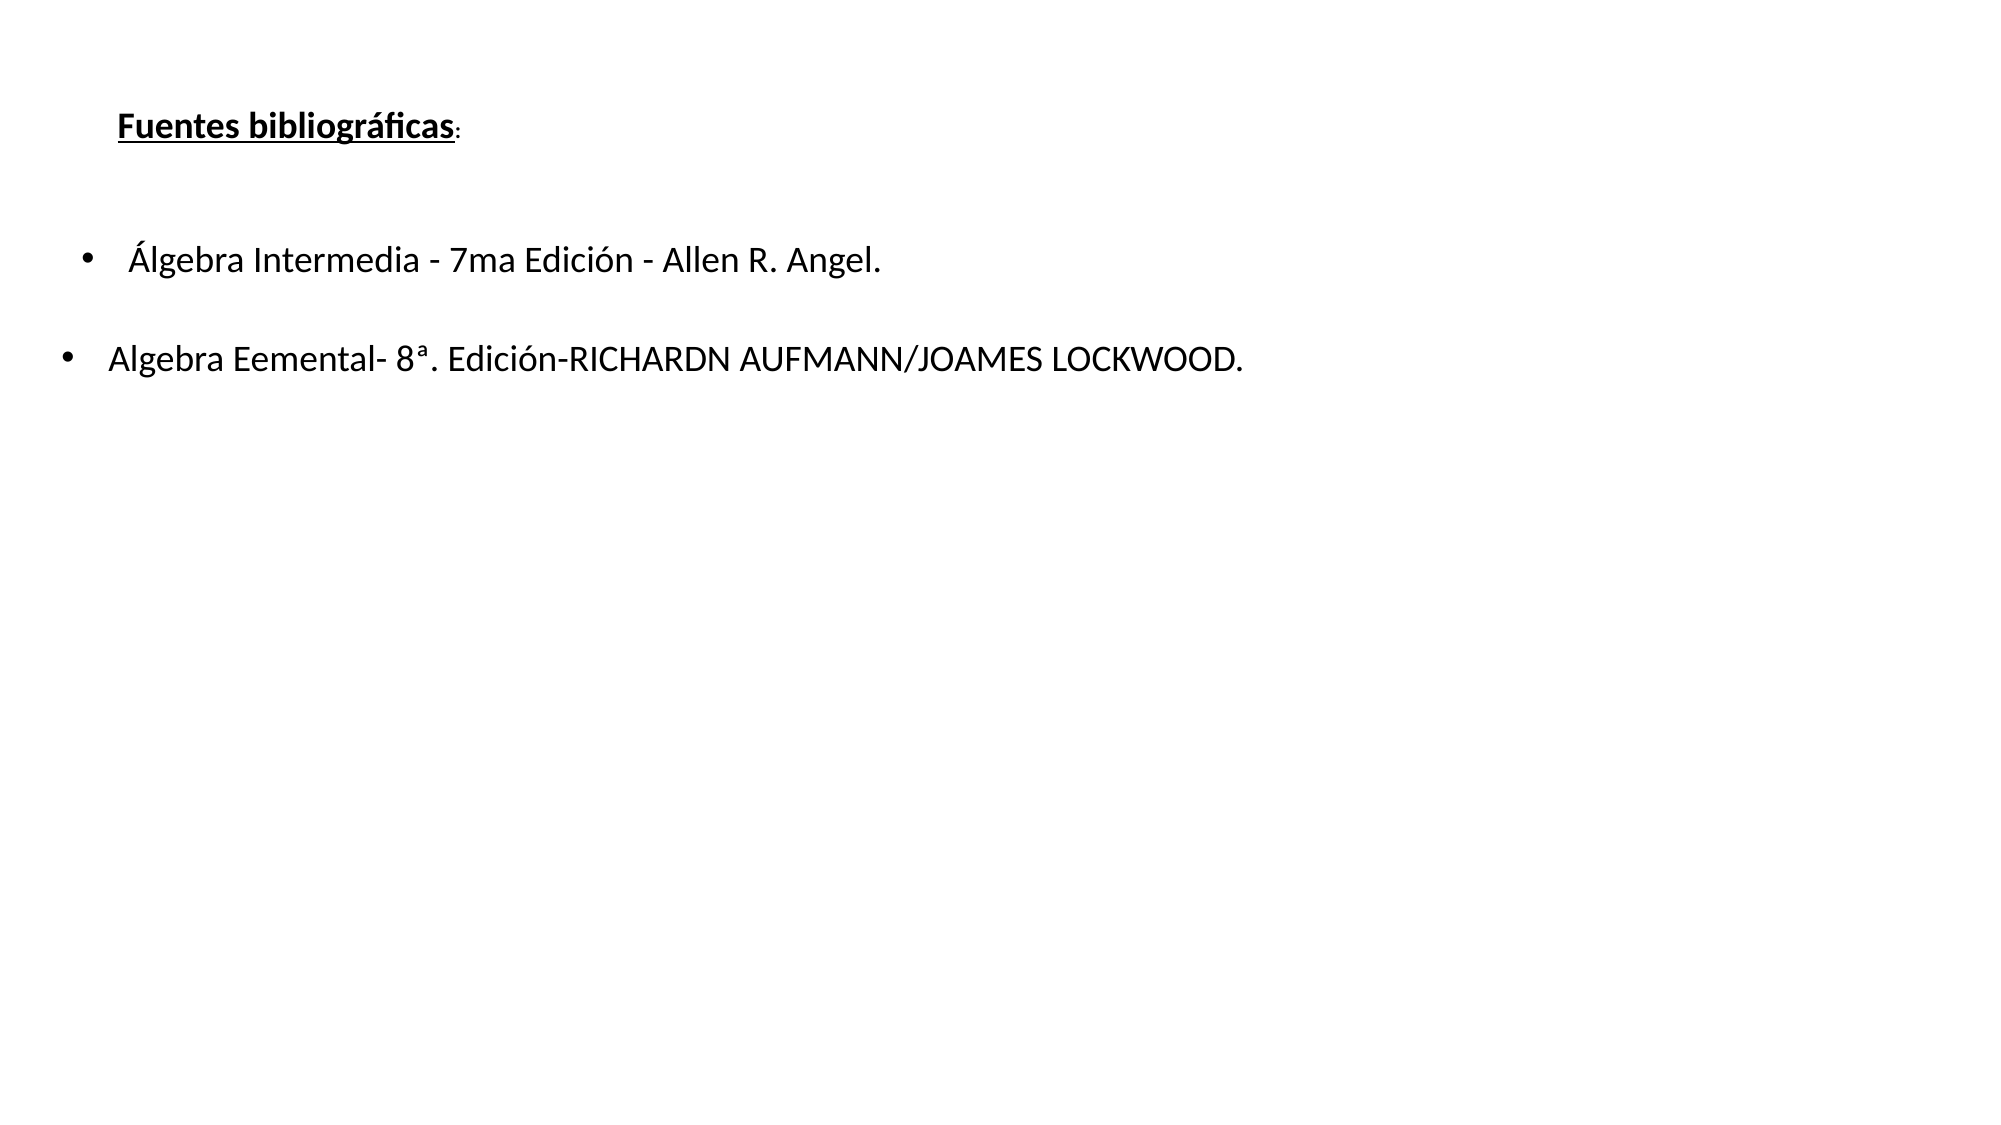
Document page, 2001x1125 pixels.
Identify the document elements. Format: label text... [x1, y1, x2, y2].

text_box Fuentes bibliográficas: [102, 93, 476, 154]
text_box Álgebra Intermedia - 7ma Edición - Allen R. Angel. [66, 227, 898, 287]
text_box Algebra Eemental- 8ª. Edición-RICHARDN AUFMANN/JOAMES LOCKWOOD. [46, 326, 1415, 387]
